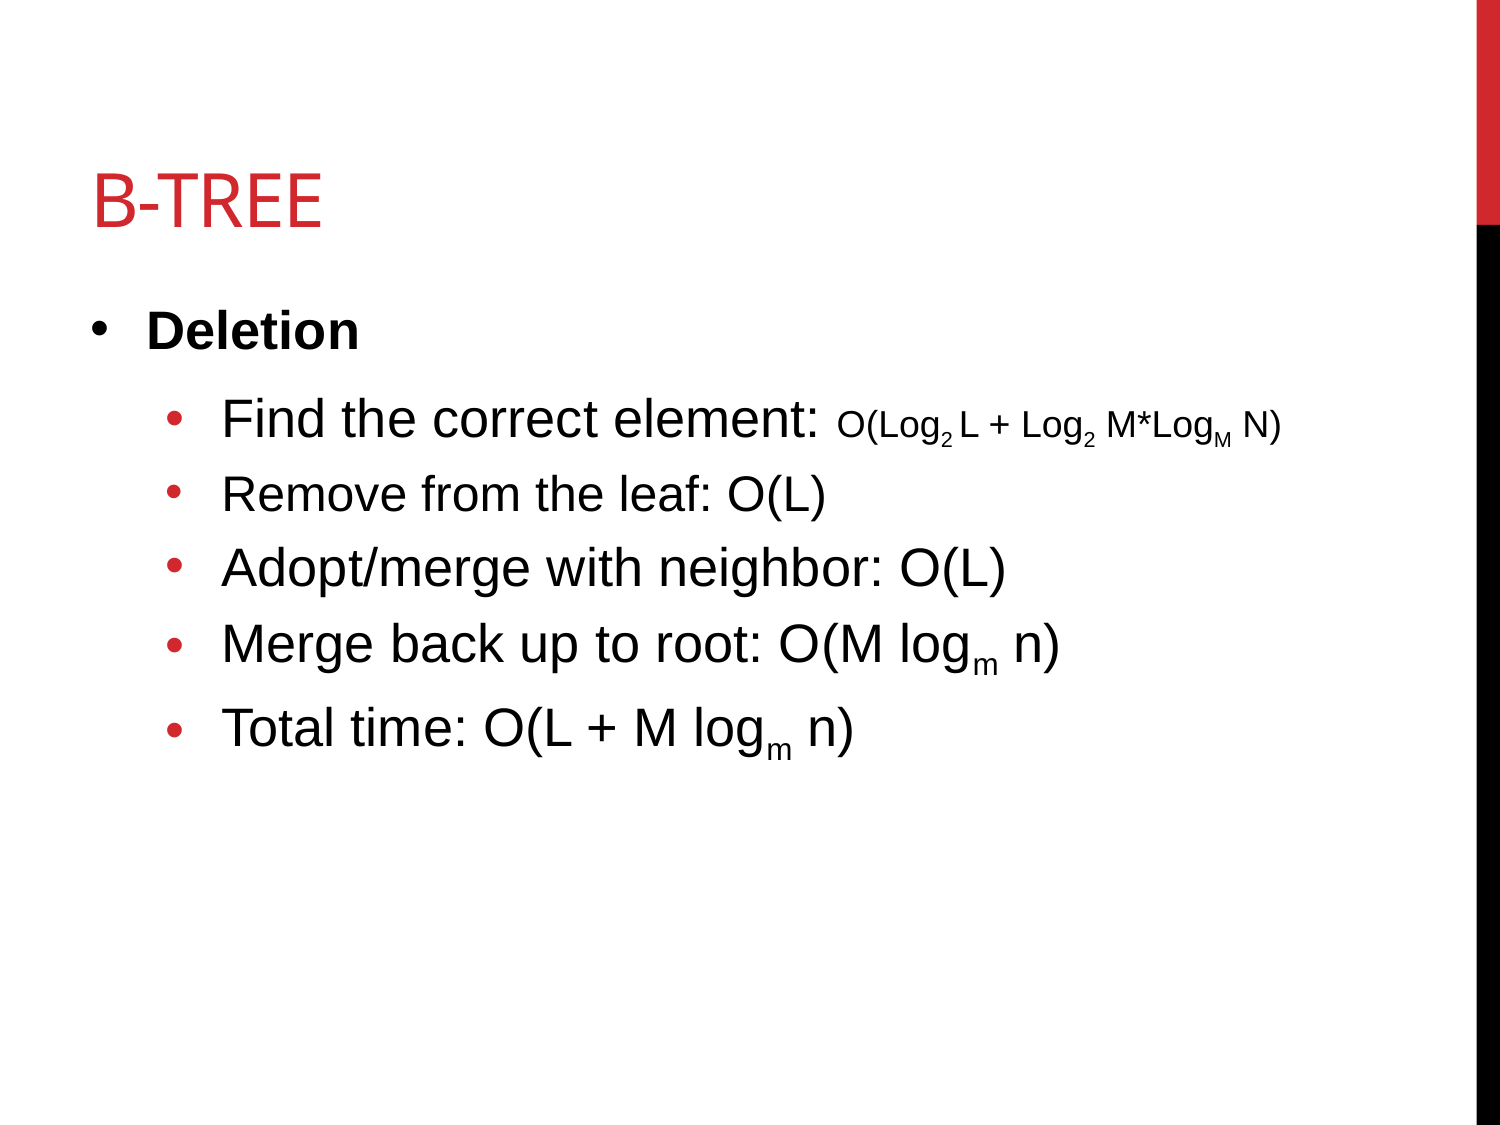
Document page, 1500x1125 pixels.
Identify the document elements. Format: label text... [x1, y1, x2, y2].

list Deletion Find the correct element: O(Log2 L + Log2 M*LogM N) Remove from the leaf: O(L) Adopt/merge with neighbor: O(L) Merge back up to root: O(M logm n) Total time: O(L + M logm n) [75, 287, 1325, 1052]
title B-tree [75, 25, 1431, 250]
